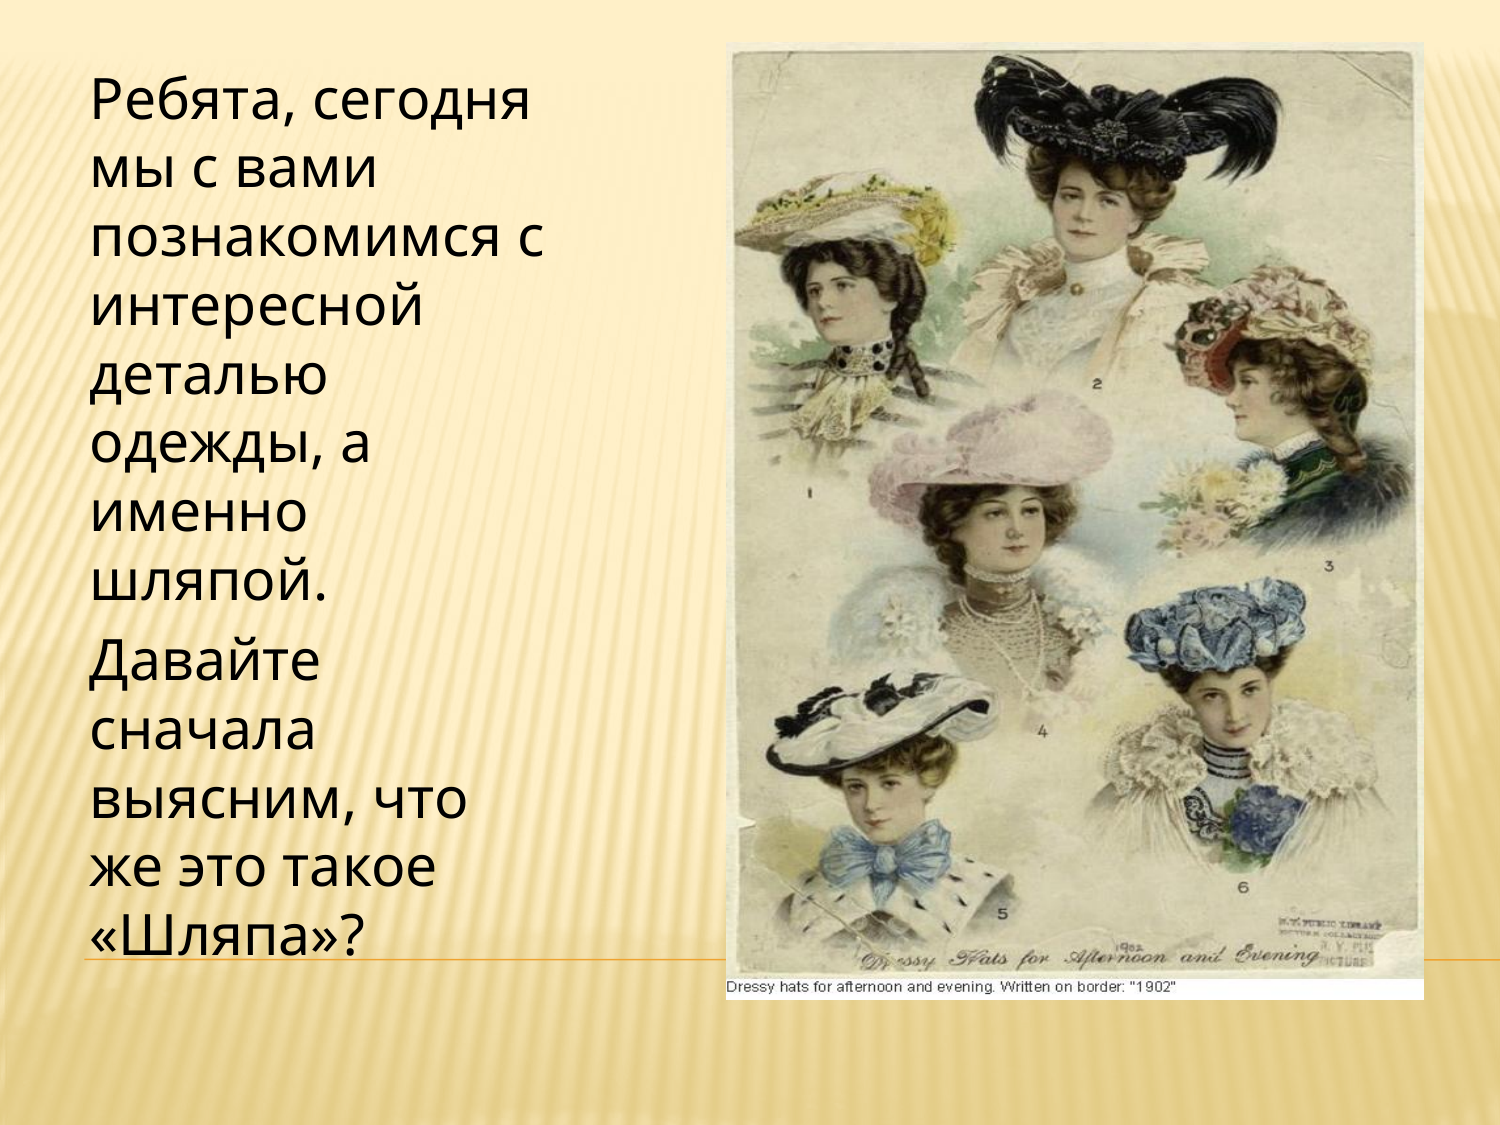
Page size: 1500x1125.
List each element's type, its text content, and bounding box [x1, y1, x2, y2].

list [726, 42, 1424, 1000]
list Ребята, сегодня мы с вами познакомимся с интересной деталью одежды, а именно шляпой. Давайте сначала выясним, что же это такое «Шляпа»? [75, 54, 569, 976]
